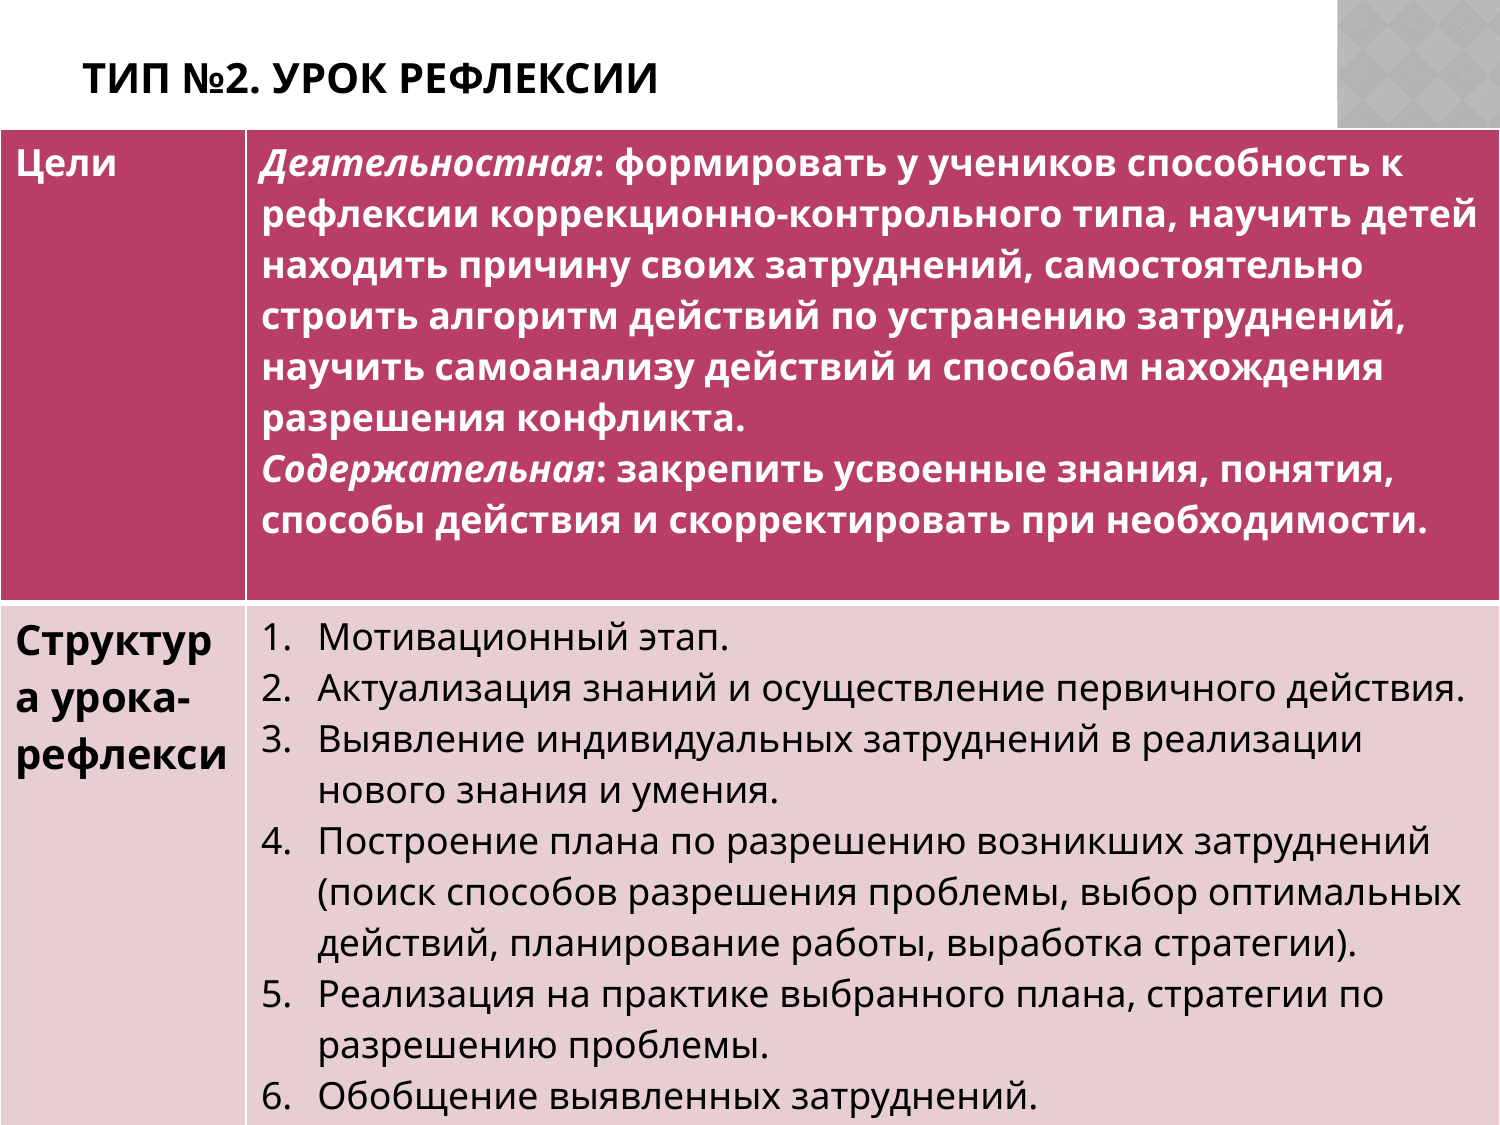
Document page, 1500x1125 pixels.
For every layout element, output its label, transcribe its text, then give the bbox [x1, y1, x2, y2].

table_header Цели [1, 130, 245, 600]
table_cell Мотивационный этап. Актуализация знаний и осуществление первичного действия. Выявление индивидуальных затруднений в реализации нового знания и умения. Построение плана по разрешению возникших затруднений (поиск способов разрешения проблемы, выбор оптимальных действий, планирование работы, выработка стратегии). Реализация на практике выбранного плана, стратегии по разрешению проблемы. Обобщение выявленных затруднений. Осуществление самостоятельной работы и самопроверки по эталонному образцу. Включение в систему знаний и умений. Осуществление рефлексии. [247, 606, 1499, 1125]
title Тип №2. Урок рефлексии [75, 45, 1425, 128]
table_cell Структура урока-рефлекси [1, 606, 245, 1125]
table_header Деятельностная: формировать у учеников способность к рефлексии коррекционно-контрольного типа, научить детей находить причину своих затруднений, самостоятельно строить алгоритм действий по устранению затруднений, научить самоанализу действий и способам нахождения разрешения конфликта. Содержательная: закрепить усвоенные знания, понятия, способы действия и скорректировать при необходимости. [247, 130, 1499, 600]
